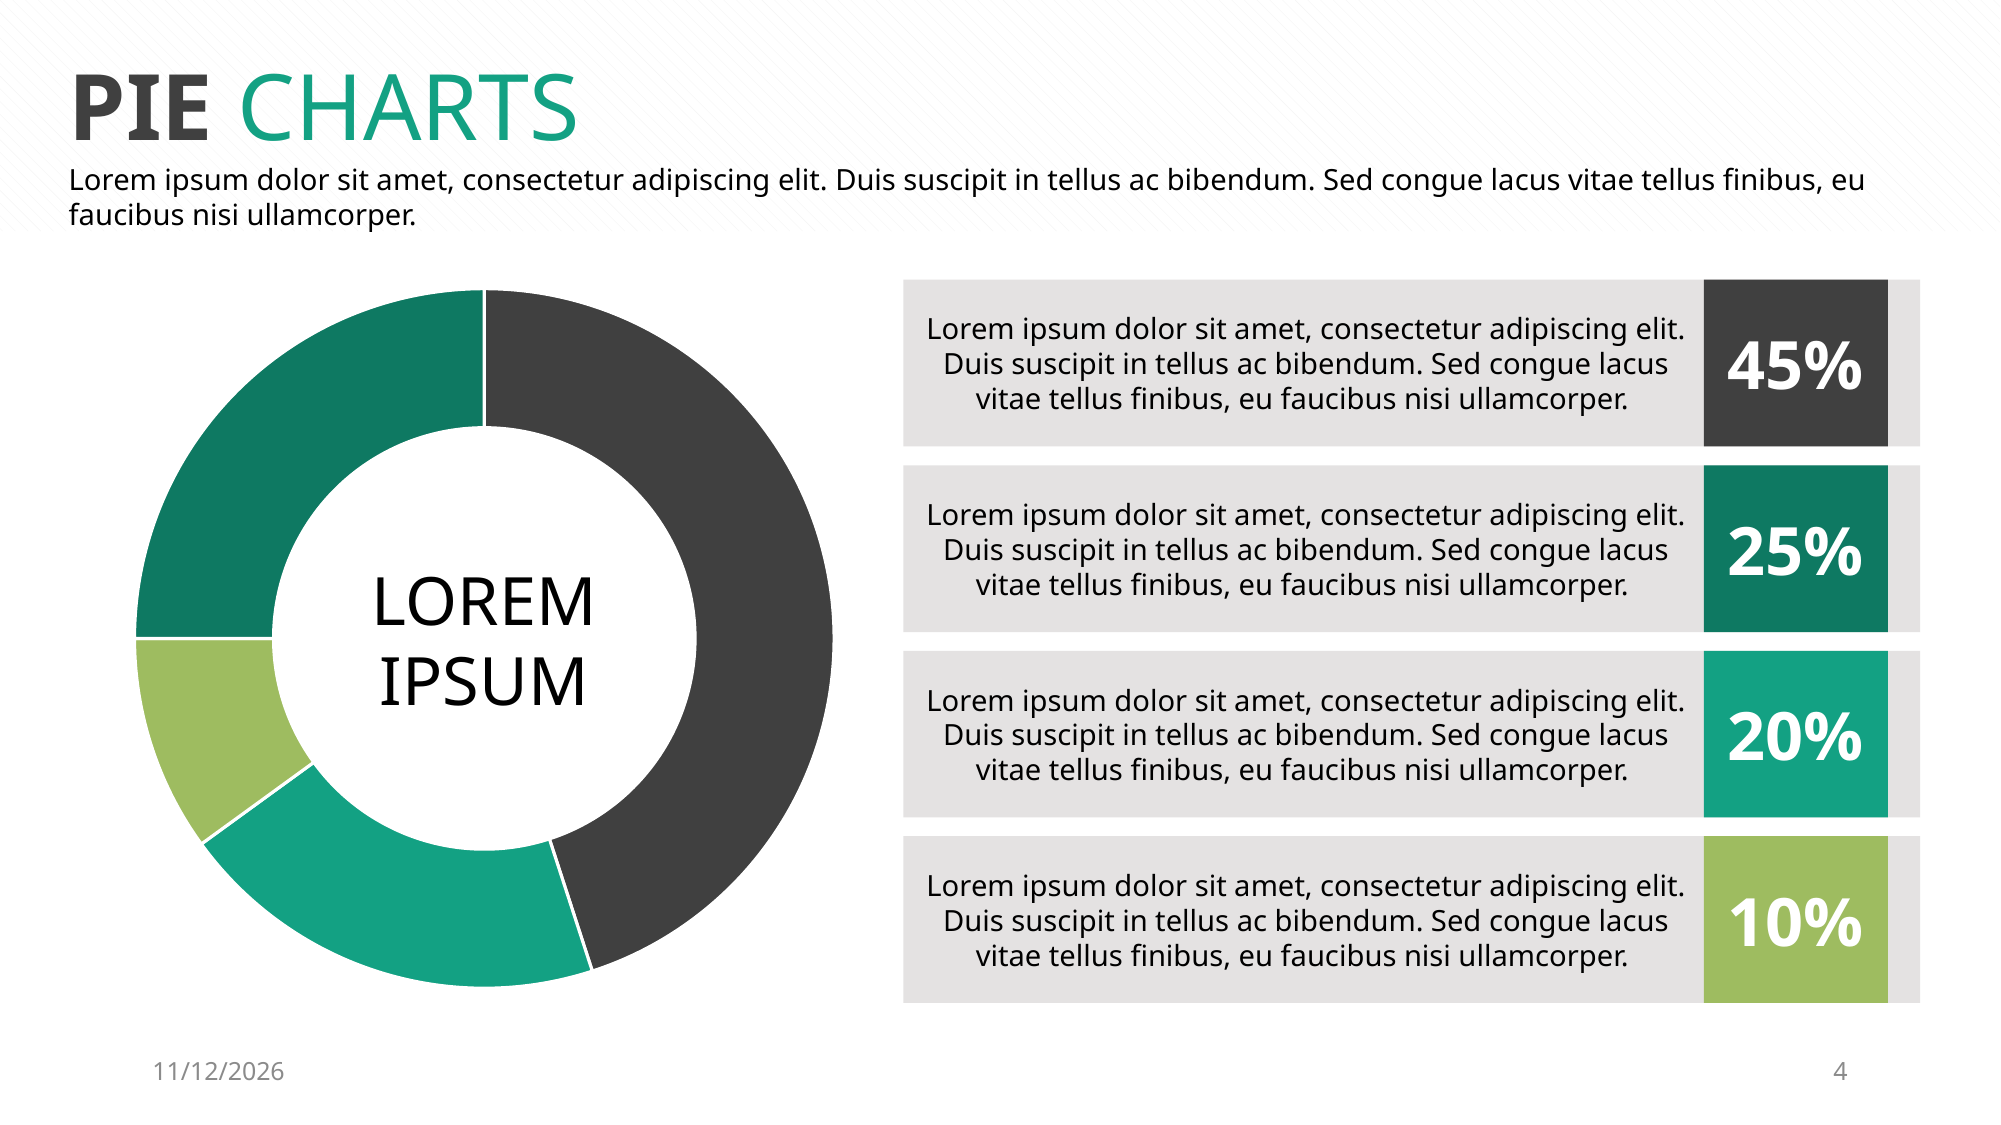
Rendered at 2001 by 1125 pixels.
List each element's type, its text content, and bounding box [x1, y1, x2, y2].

text_box [0, 0, 2000, 232]
text_box [1889, 279, 1921, 447]
text_box 45% [1703, 279, 1889, 447]
slide_number 4 [1412, 1042, 1863, 1103]
text_box Lorem ipsum dolor sit amet, consectetur adipiscing elit. Duis suscipit in tellus ac bibendum. Sed congue lacus vitae tellus finibus, eu faucibus nisi ullamcorper. [68, 161, 1932, 232]
chart [79, 274, 889, 1003]
text_box [1889, 464, 1921, 633]
text_box [902, 835, 1703, 1004]
text_box 10% [1703, 835, 1889, 1004]
text_box Lorem ipsum dolor sit amet, consectetur adipiscing elit. Duis suscipit in tellus ac bibendum. Sed congue lacus vitae tellus finibus, eu faucibus nisi ullamcorper. [920, 496, 1692, 602]
text_box Lorem ipsum dolor sit amet, consectetur adipiscing elit. Duis suscipit in tellus ac bibendum. Sed congue lacus vitae tellus finibus, eu faucibus nisi ullamcorper. [920, 310, 1692, 416]
text_box [902, 279, 1703, 447]
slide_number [137, 1042, 588, 1103]
text_box [902, 650, 1703, 818]
text_box [1889, 650, 1921, 818]
text_box [902, 464, 1703, 633]
text_box Lorem ipsum dolor sit amet, consectetur adipiscing elit. Duis suscipit in tellus ac bibendum. Sed congue lacus vitae tellus finibus, eu faucibus nisi ullamcorper. [920, 867, 1692, 973]
text_box PIE CHARTS [68, 48, 1932, 159]
text_box Lorem ipsum dolor sit amet, consectetur adipiscing elit. Duis suscipit in tellus ac bibendum. Sed congue lacus vitae tellus finibus, eu faucibus nisi ullamcorper. [920, 681, 1692, 787]
text_box [1889, 835, 1921, 1004]
text_box 25% [1703, 464, 1889, 633]
text_box 20% [1703, 650, 1889, 818]
